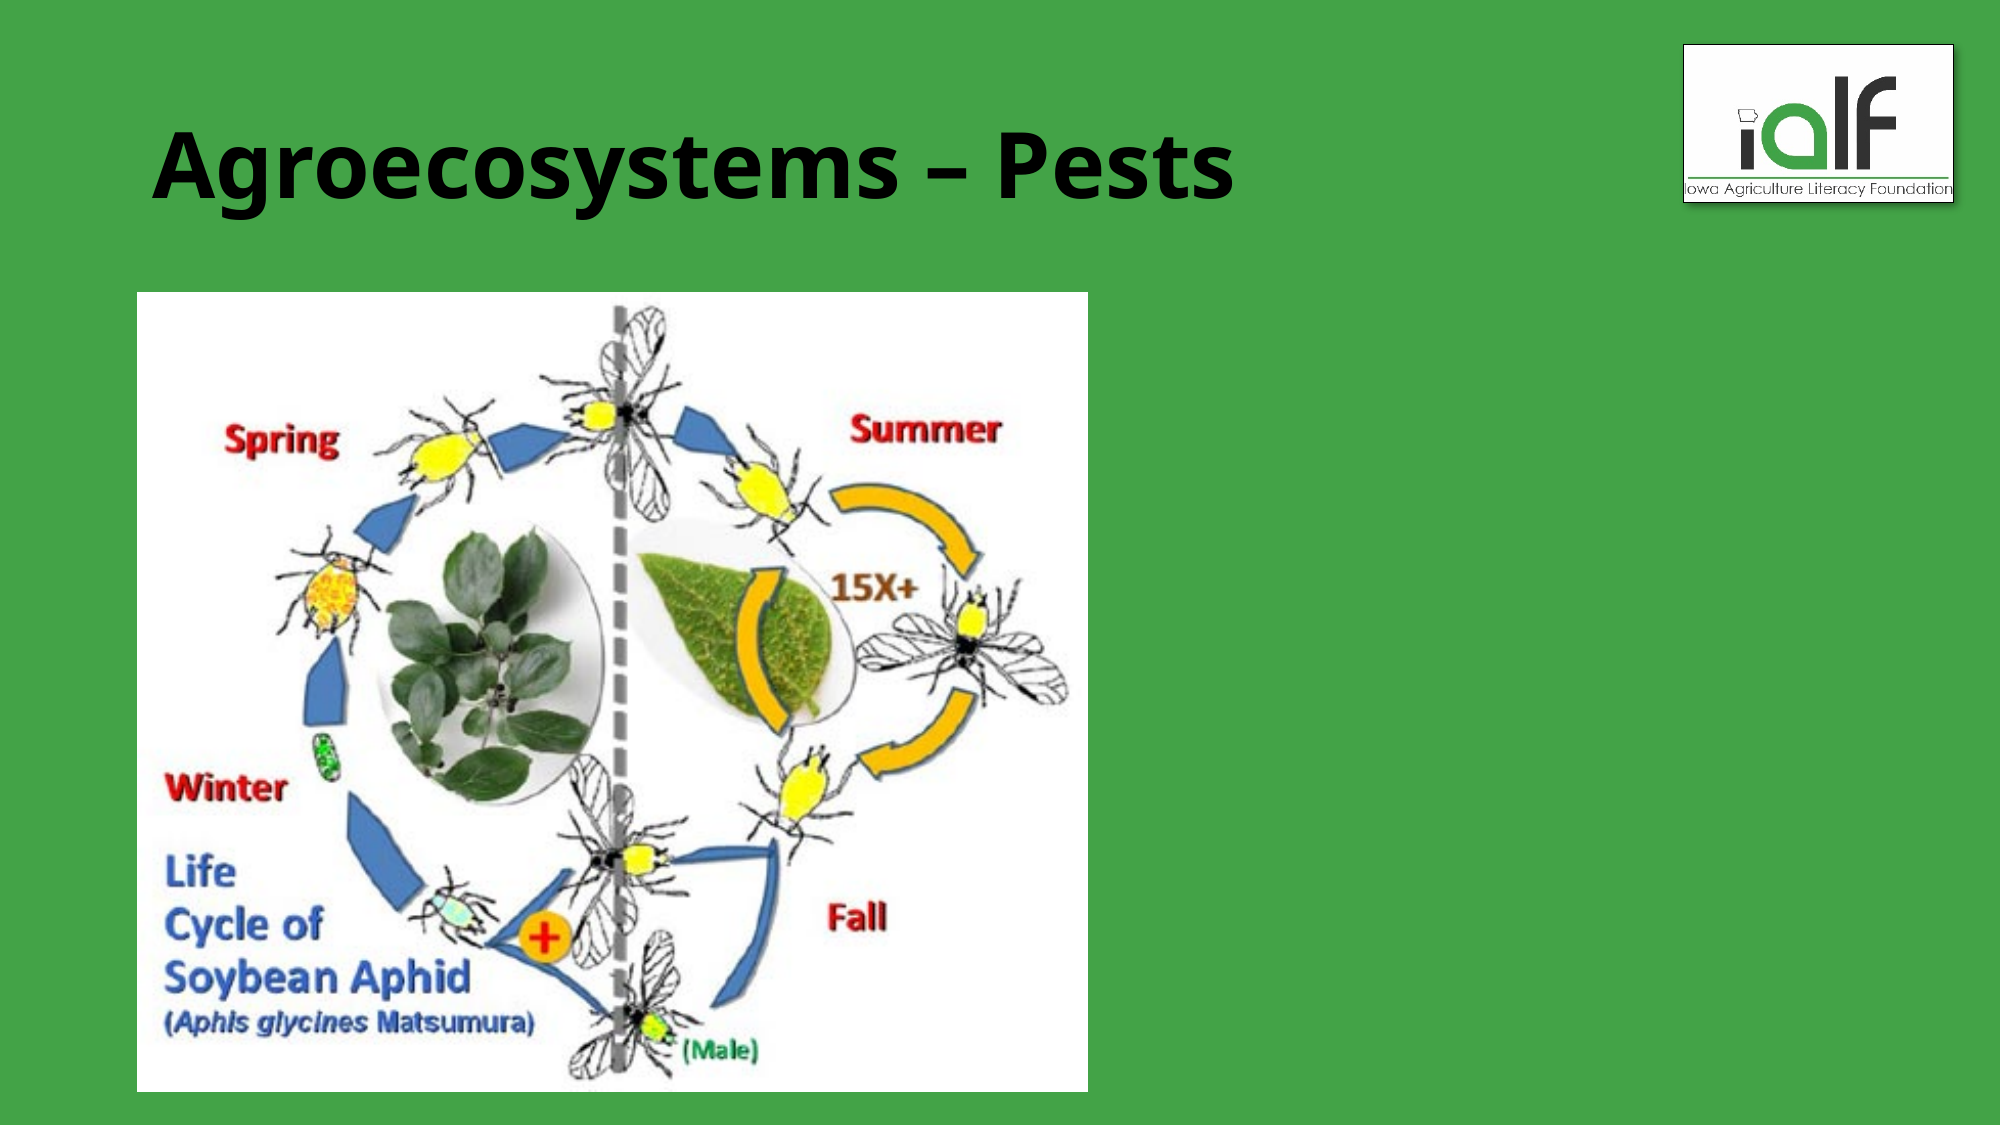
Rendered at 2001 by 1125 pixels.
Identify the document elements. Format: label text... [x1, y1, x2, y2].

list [137, 292, 1088, 1092]
title Agroecosystems – Pests [137, 59, 1863, 278]
picture [1683, 44, 1953, 202]
